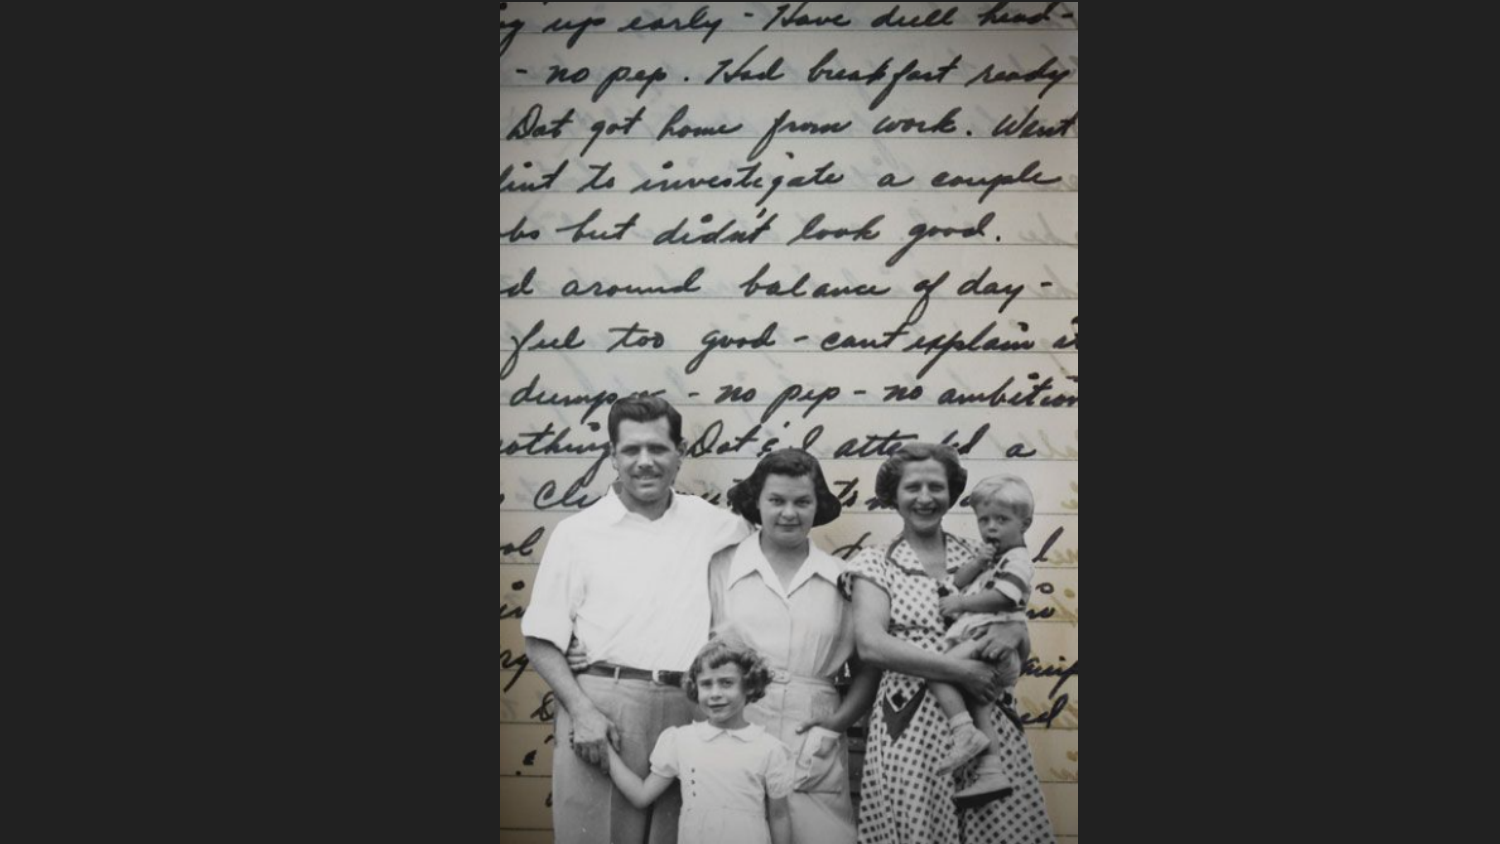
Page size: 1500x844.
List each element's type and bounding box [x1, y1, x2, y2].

picture [500, 2, 1078, 844]
